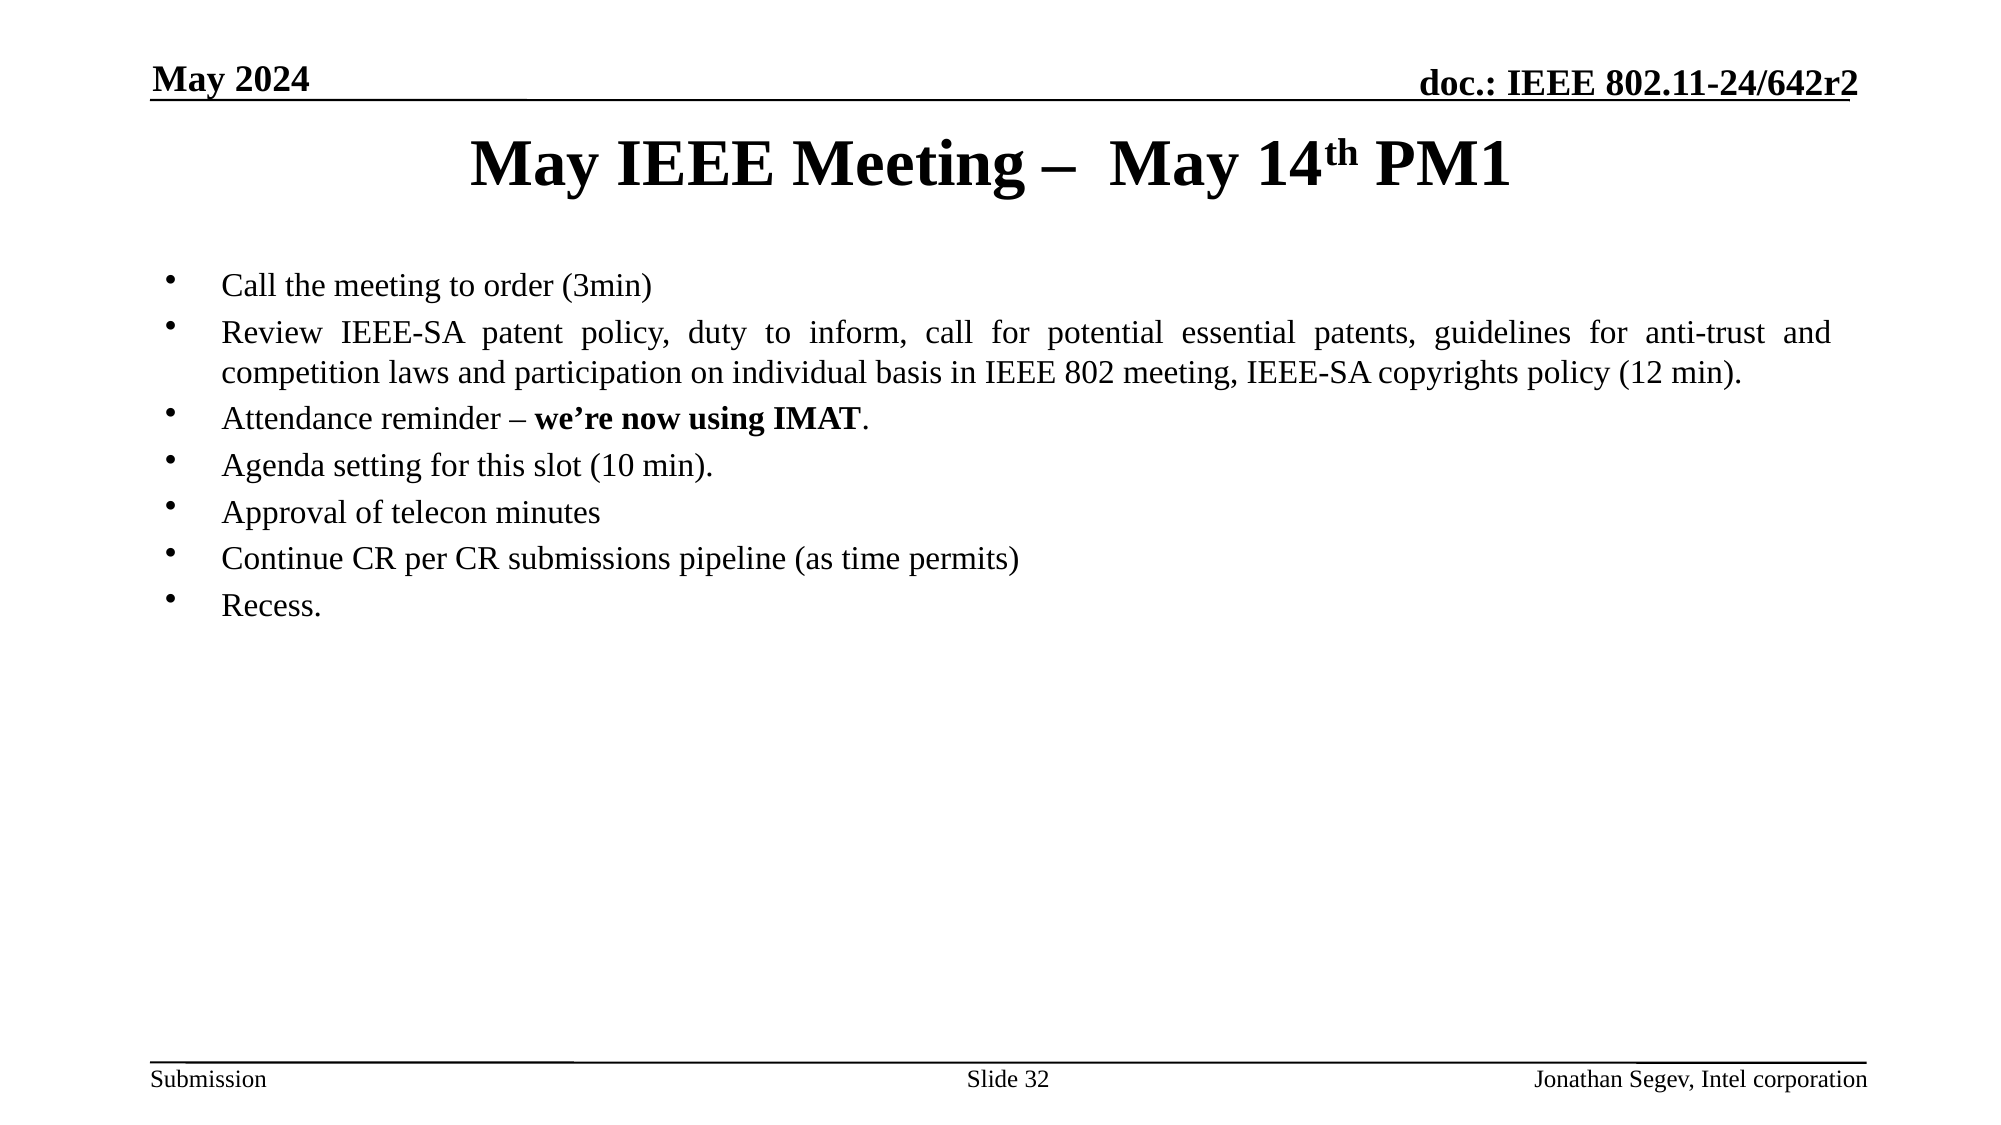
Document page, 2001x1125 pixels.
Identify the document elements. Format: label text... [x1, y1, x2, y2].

list Call the meeting to order (3min) Review IEEE-SA patent policy, duty to inform, call for potential essential patents, guidelines for anti-trust and competition laws and participation on individual basis in IEEE 802 meeting, IEEE-SA copyrights policy (12 min). Attendance reminder – we’re now using IMAT. Agenda setting for this slot (10 min). Approval of telecon minutes Continue CR per CR submissions pipeline (as time permits) Recess. [149, 255, 1850, 1048]
slide_number Slide 32 [950, 1061, 1067, 1123]
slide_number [152, 54, 563, 100]
footer Jonathan Segev, Intel corporation [1171, 1061, 1869, 1093]
title May IEEE Meeting – May 14th PM1 [149, 112, 1850, 205]
